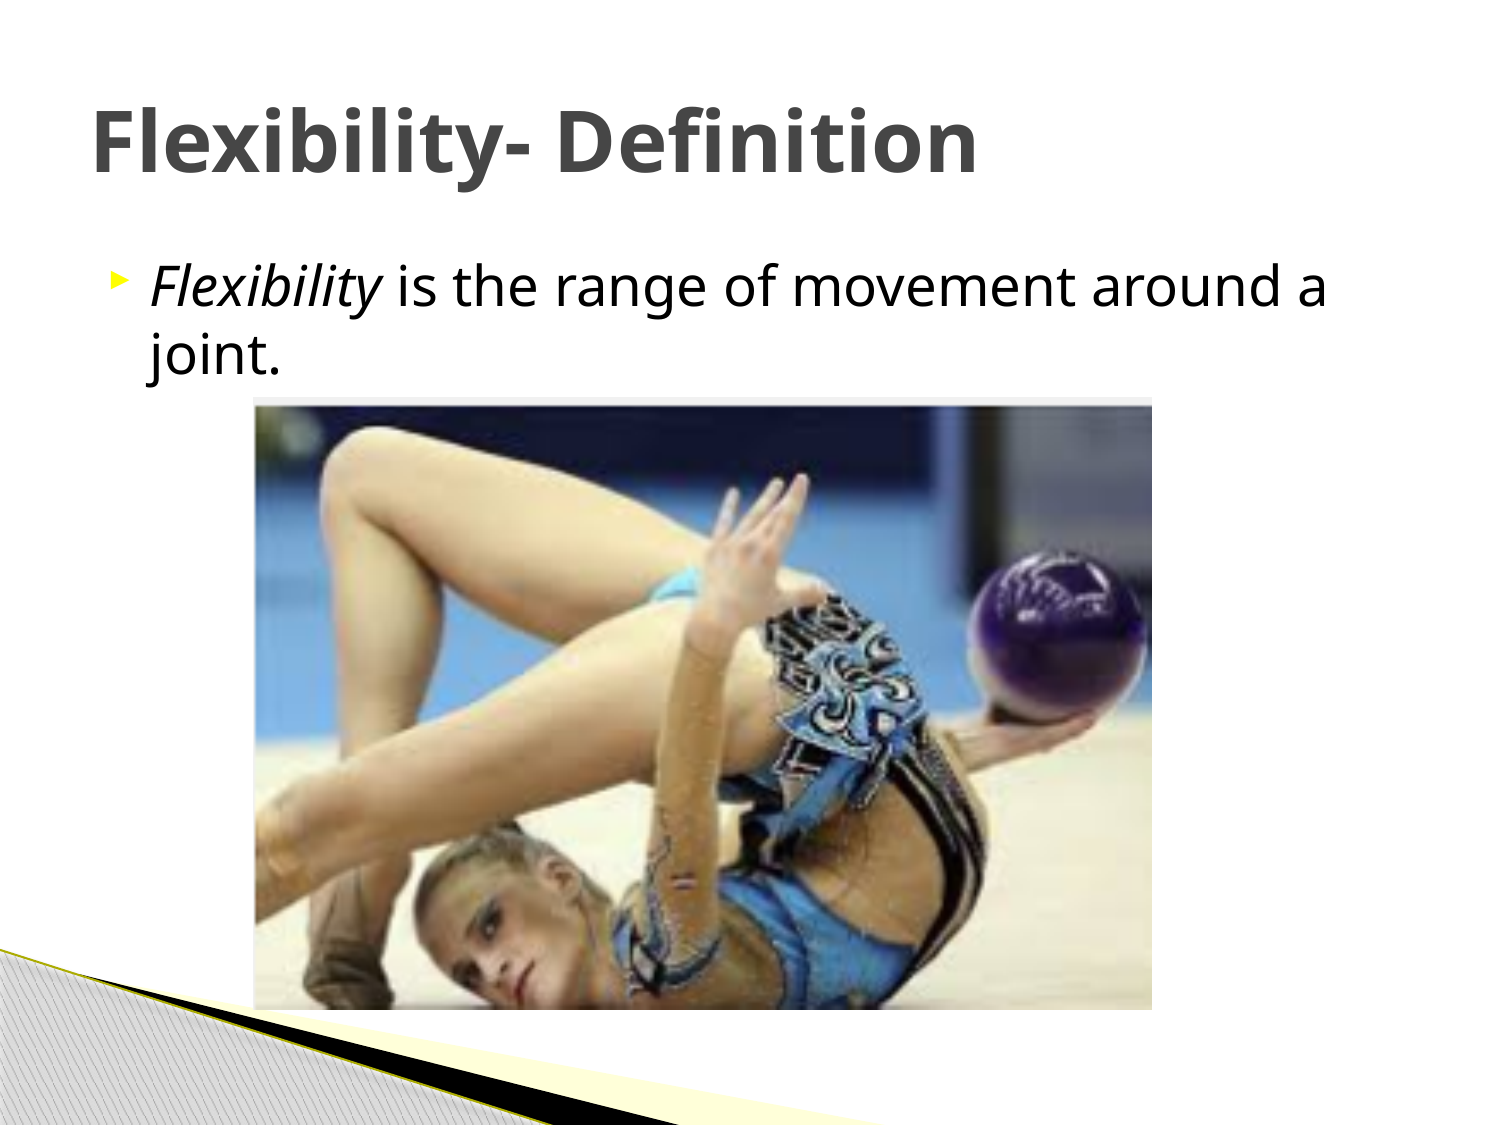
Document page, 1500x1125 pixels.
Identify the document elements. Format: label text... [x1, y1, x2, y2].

picture [253, 396, 1152, 1010]
title Flexibility- Definition [75, 45, 1425, 233]
list Flexibility is the range of movement around a joint. [75, 243, 1425, 986]
